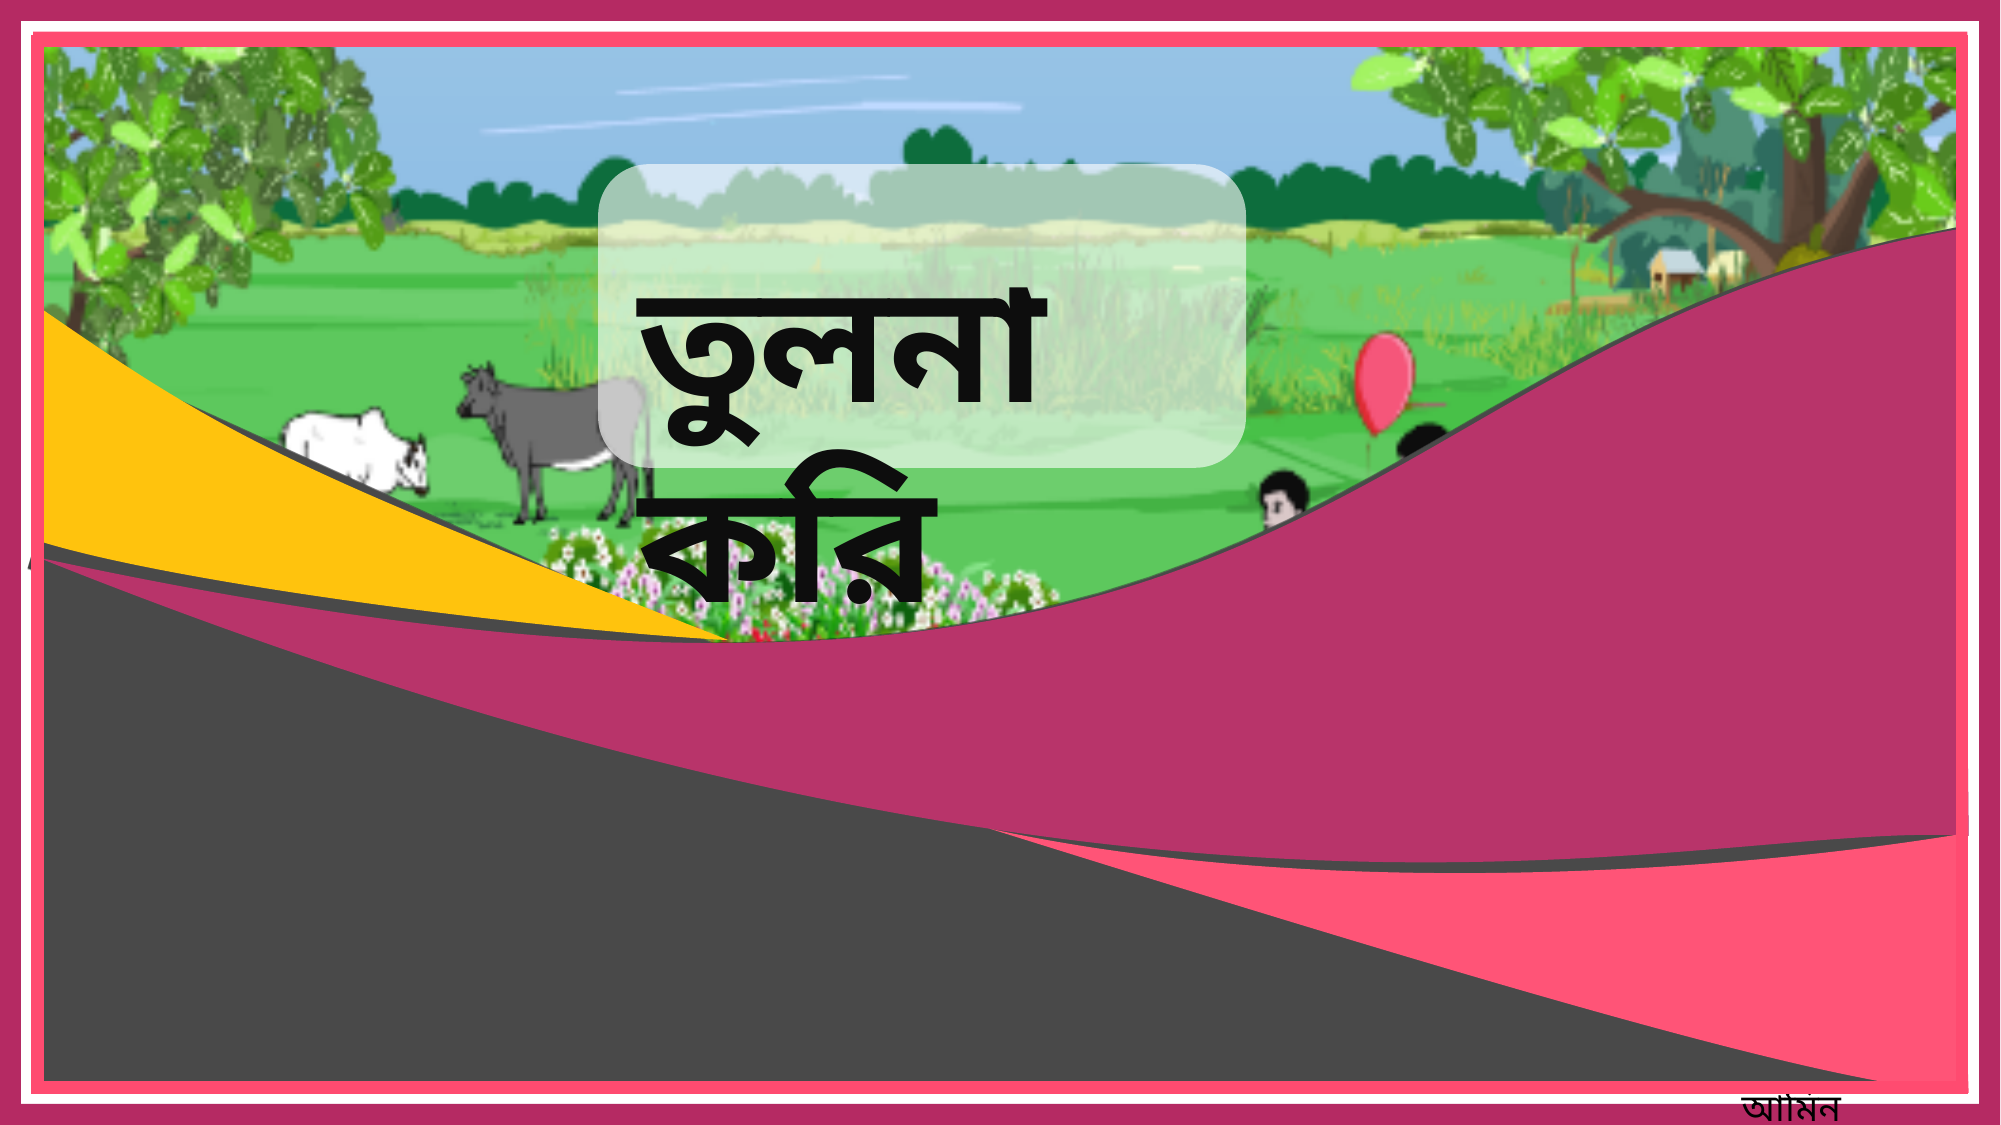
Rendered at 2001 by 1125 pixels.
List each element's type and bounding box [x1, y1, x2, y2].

picture [0, 35, 1969, 1093]
text_box [598, 164, 1272, 468]
